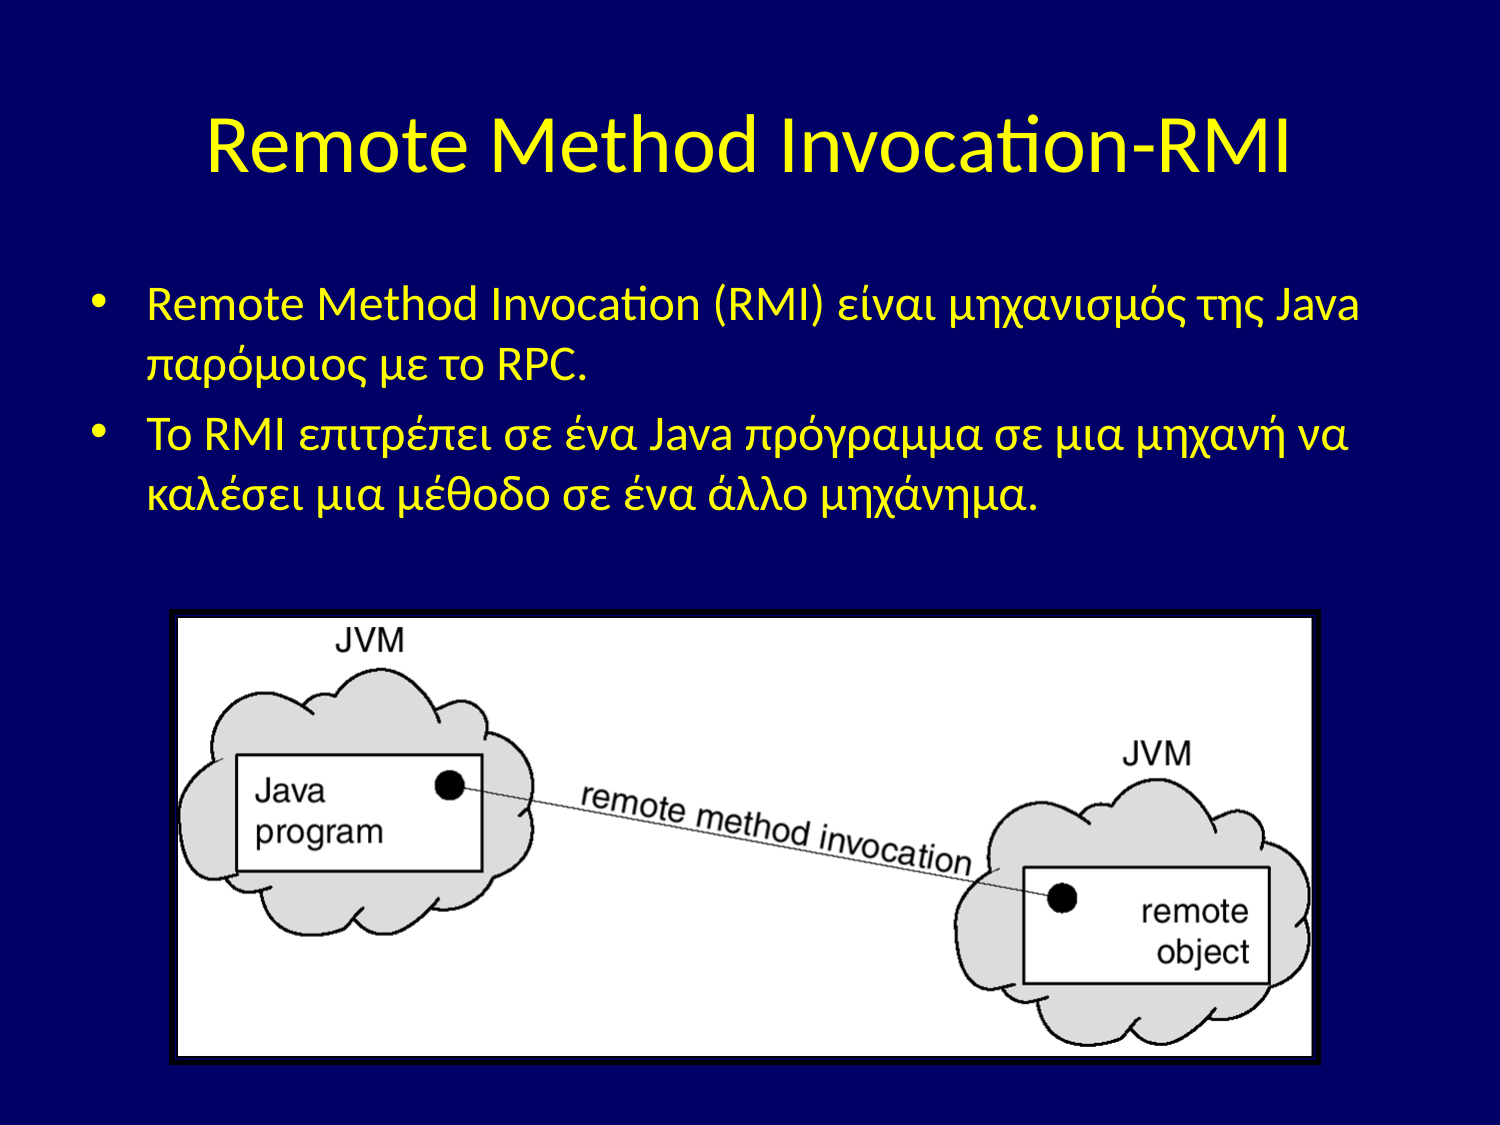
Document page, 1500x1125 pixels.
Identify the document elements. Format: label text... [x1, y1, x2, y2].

title Remote Method Invocation-RMI [75, 45, 1425, 233]
list Remote Method Invocation (RMI) είναι μηχανισμός της Java παρόμοιος με το RPC. Το RMI επιτρέπει σε ένα Java πρόγραμμα σε μια μηχανή να καλέσει μια μέθοδο σε ένα άλλο μηχάνημα. [75, 262, 1425, 587]
picture [169, 609, 1321, 1065]
